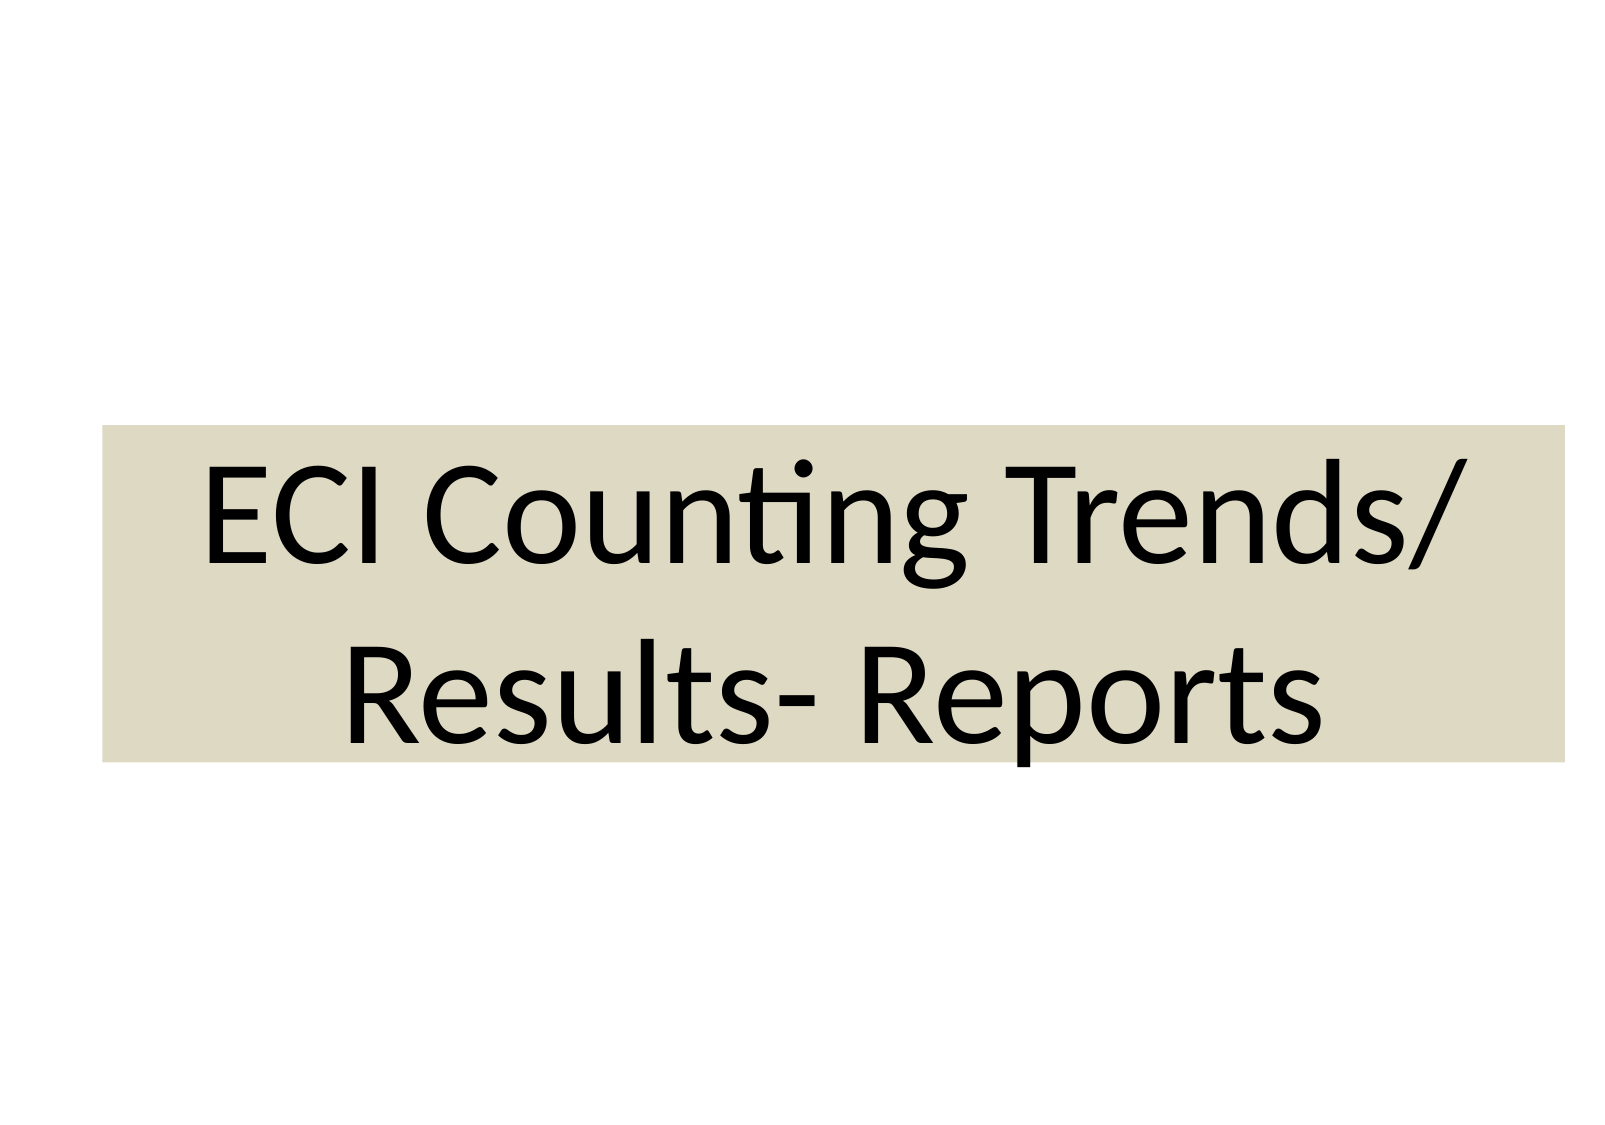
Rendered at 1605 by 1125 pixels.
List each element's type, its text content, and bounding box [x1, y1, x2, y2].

title ECI Counting Trends/ Results- Reports [102, 425, 1565, 763]
